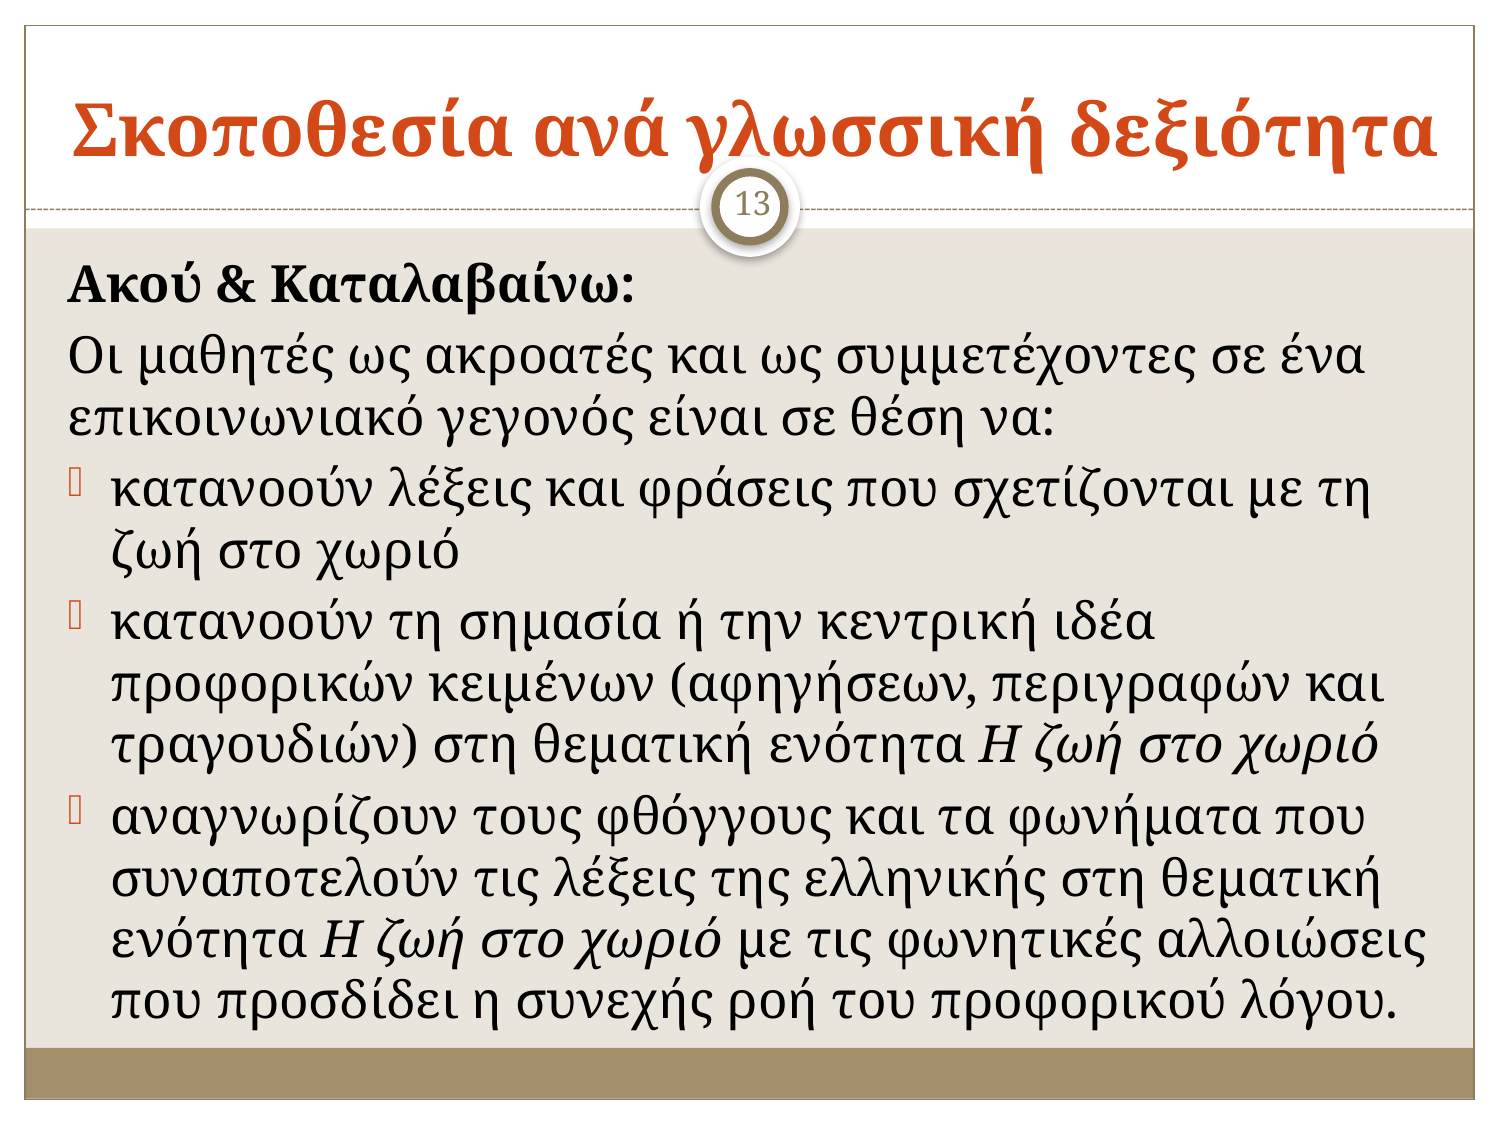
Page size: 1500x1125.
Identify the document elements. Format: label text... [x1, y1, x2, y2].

title Σκοποθεσία ανά γλωσσική δεξιότητα [29, 54, 1483, 179]
slide_number 13 [715, 168, 791, 241]
list Ακού & Καταλαβαίνω: Οι μαθητές ως ακροατές και ως συμμετέχοντες σε ένα επικοινωνιακό γεγονός είναι σε θέση να: κατανοούν λέξεις και φράσεις που σχετίζονται με τη ζωή στο χωριό κατανοούν τη σημασία ή την κεντρική ιδέα προφορικών κειμένων (αφηγήσεων, περιγραφών και τραγουδιών) στη θεματική ενότητα Η ζωή στο χωριό αναγνωρίζουν τους φθόγγους και τα φωνήματα που συναποτελούν τις λέξεις της ελληνικής στη θεματική ενότητα Η ζωή στο χωριό με τις φωνητικές αλλοιώσεις που προσδίδει η συνεχής ροή του προφορικού λόγου. [53, 243, 1449, 1052]
